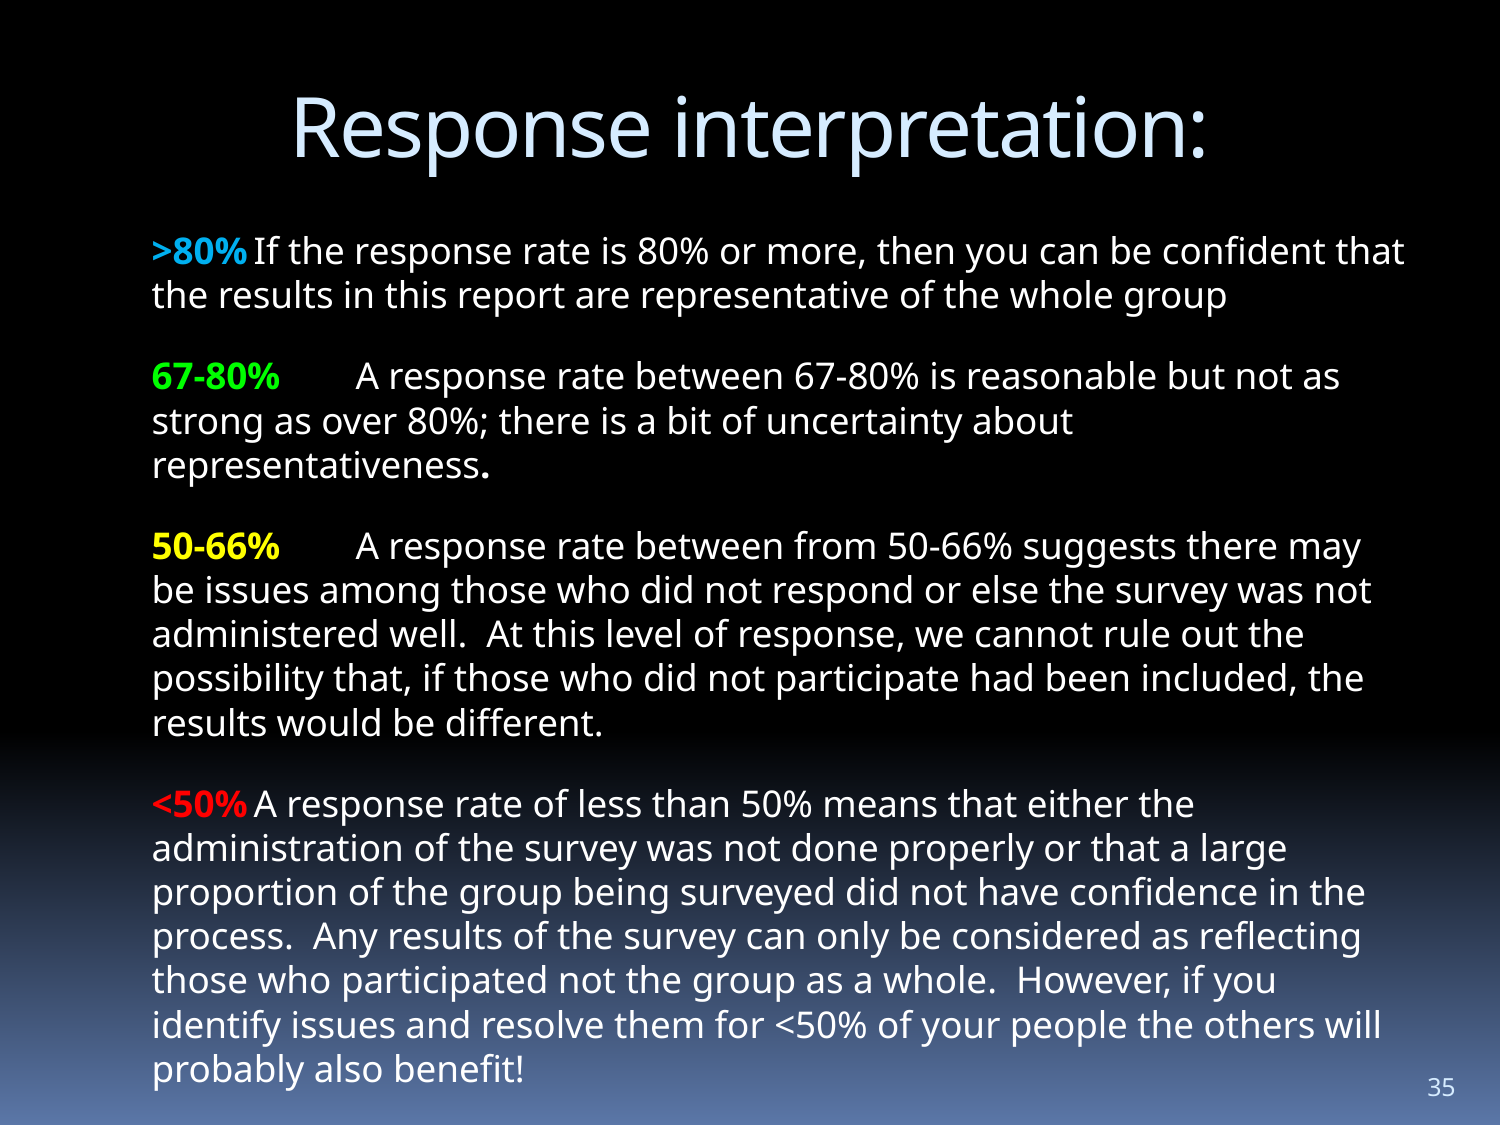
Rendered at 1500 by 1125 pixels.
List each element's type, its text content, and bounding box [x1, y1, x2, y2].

list >80% If the response rate is 80% or more, then you can be confident that the results in this report are representative of the whole group 67-80% A response rate between 67-80% is reasonable but not as strong as over 80%; there is a bit of uncertainty about representativeness. 50-66% A response rate between from 50-66% suggests there may be issues among those who did not respond or else the survey was not administered well. At this level of response, we cannot rule out the possibility that, if those who did not participate had been included, the results would be different. <50% A response rate of less than 50% means that either the administration of the survey was not done properly or that a large proportion of the group being surveyed did not have confidence in the process. Any results of the survey can only be considered as reflecting those who participated not the group as a whole. However, if you identify issues and resolve them for <50% of your people the others will probably also benefit! [71, 220, 1429, 1100]
title Response interpretation: [112, 66, 1388, 220]
slide_number 35 [1412, 1052, 1488, 1113]
